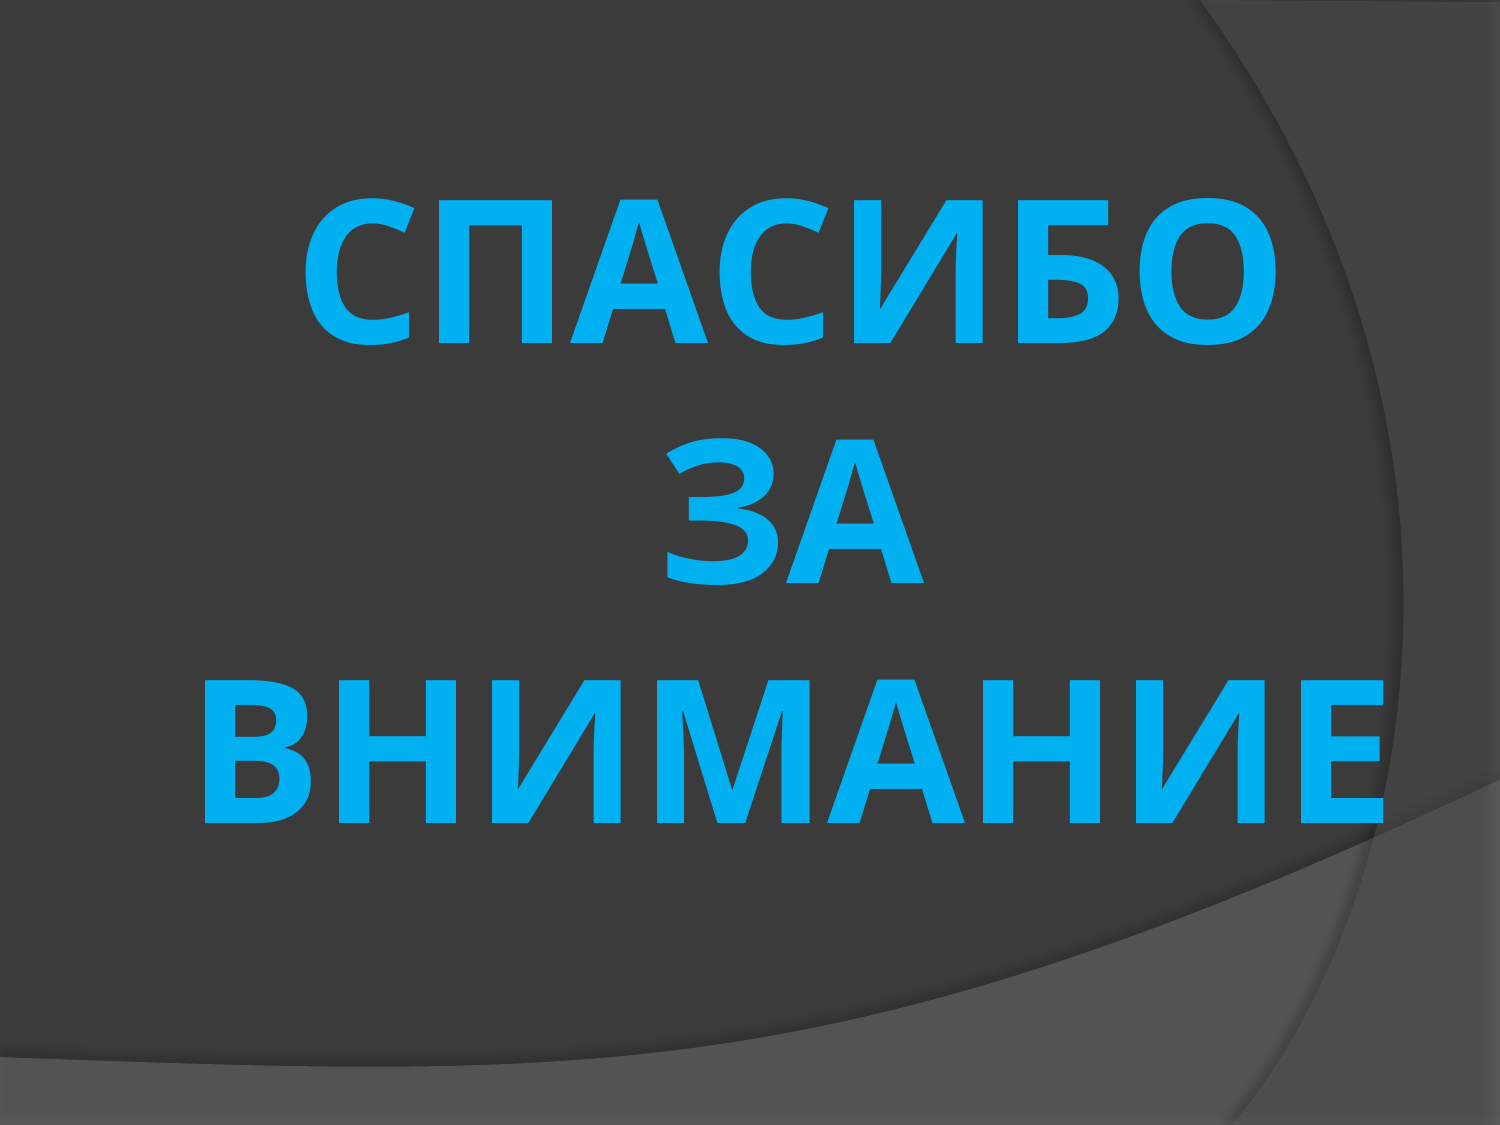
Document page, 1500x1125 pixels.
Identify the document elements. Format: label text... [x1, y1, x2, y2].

title Спасибо за внимание [140, 257, 1442, 750]
